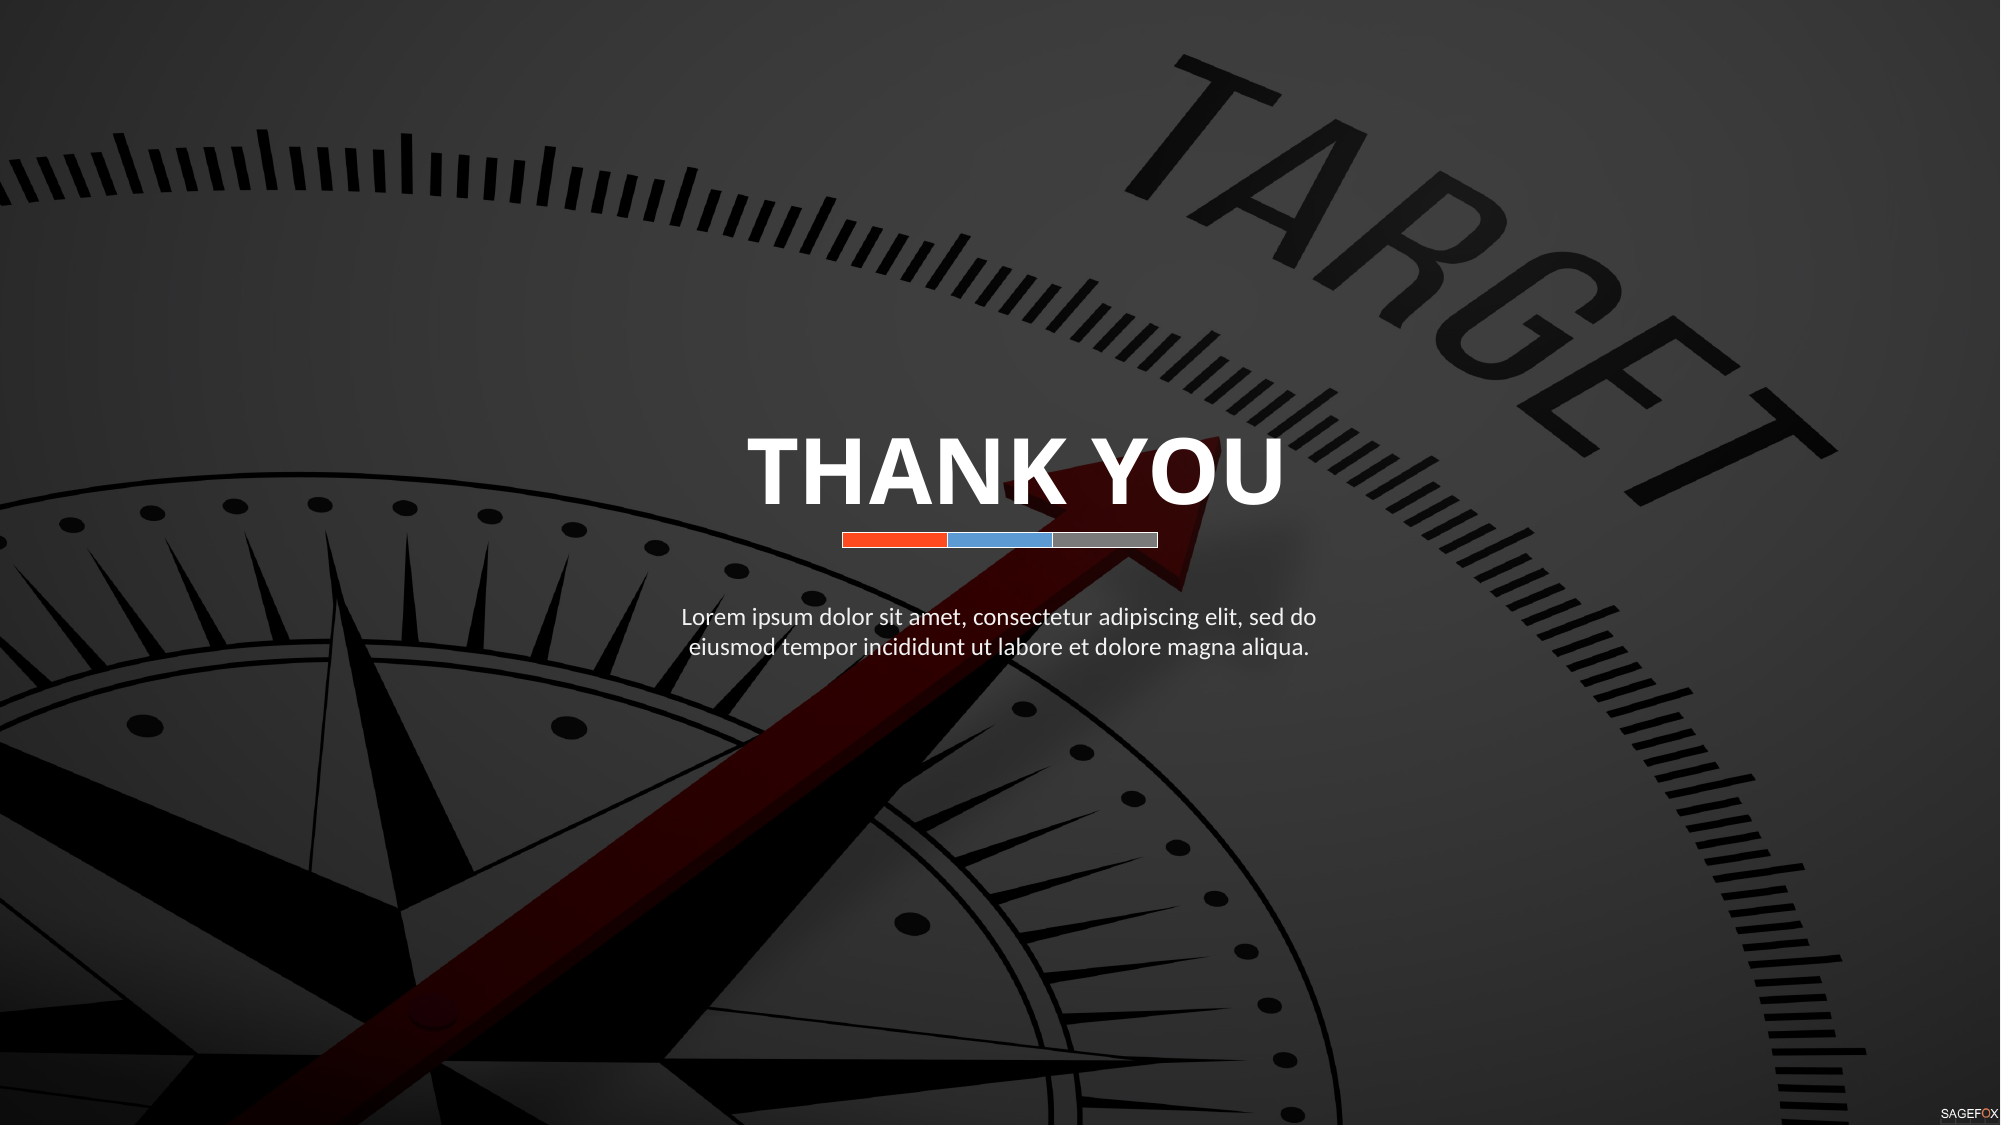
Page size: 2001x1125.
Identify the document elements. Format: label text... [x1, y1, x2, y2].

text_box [842, 532, 1158, 548]
picture [0, 0, 2001, 1125]
text_box Lorem ipsum dolor sit amet, consectetur adipiscing elit, sed do eiusmod tempor incididunt ut labore et dolore magna aliqua. [660, 593, 1340, 668]
text_box THANK YOU [565, 405, 1470, 531]
